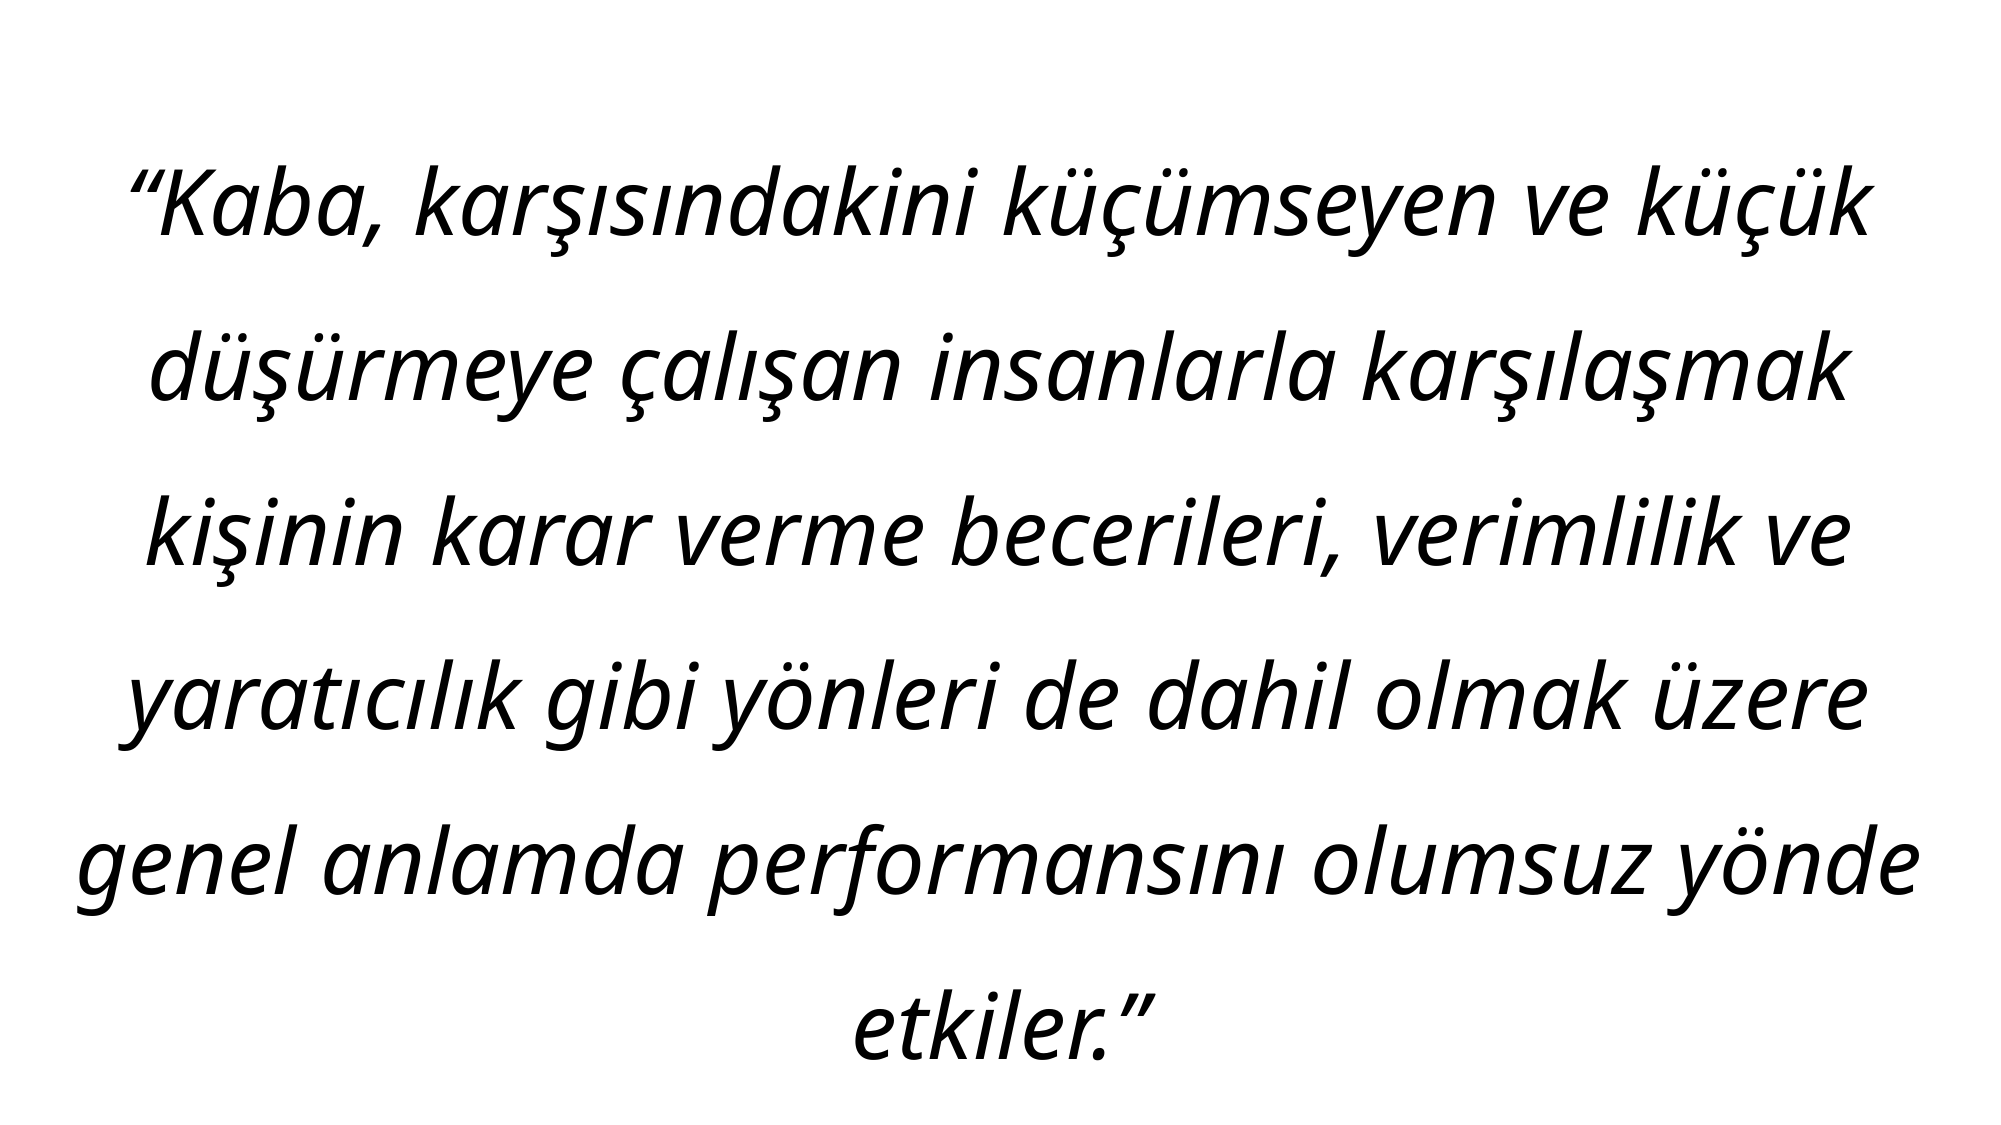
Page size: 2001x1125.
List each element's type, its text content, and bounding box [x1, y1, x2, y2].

text_box “Kaba, karşısındakini küçümseyen ve küçük düşürmeye çalışan insanlarla karşılaşmak kişinin karar verme becerileri, verimlilik ve yaratıcılık gibi yönleri de dahil olmak üzere genel anlamda performansını olumsuz yönde etkiler.” [0, 81, 2000, 1086]
